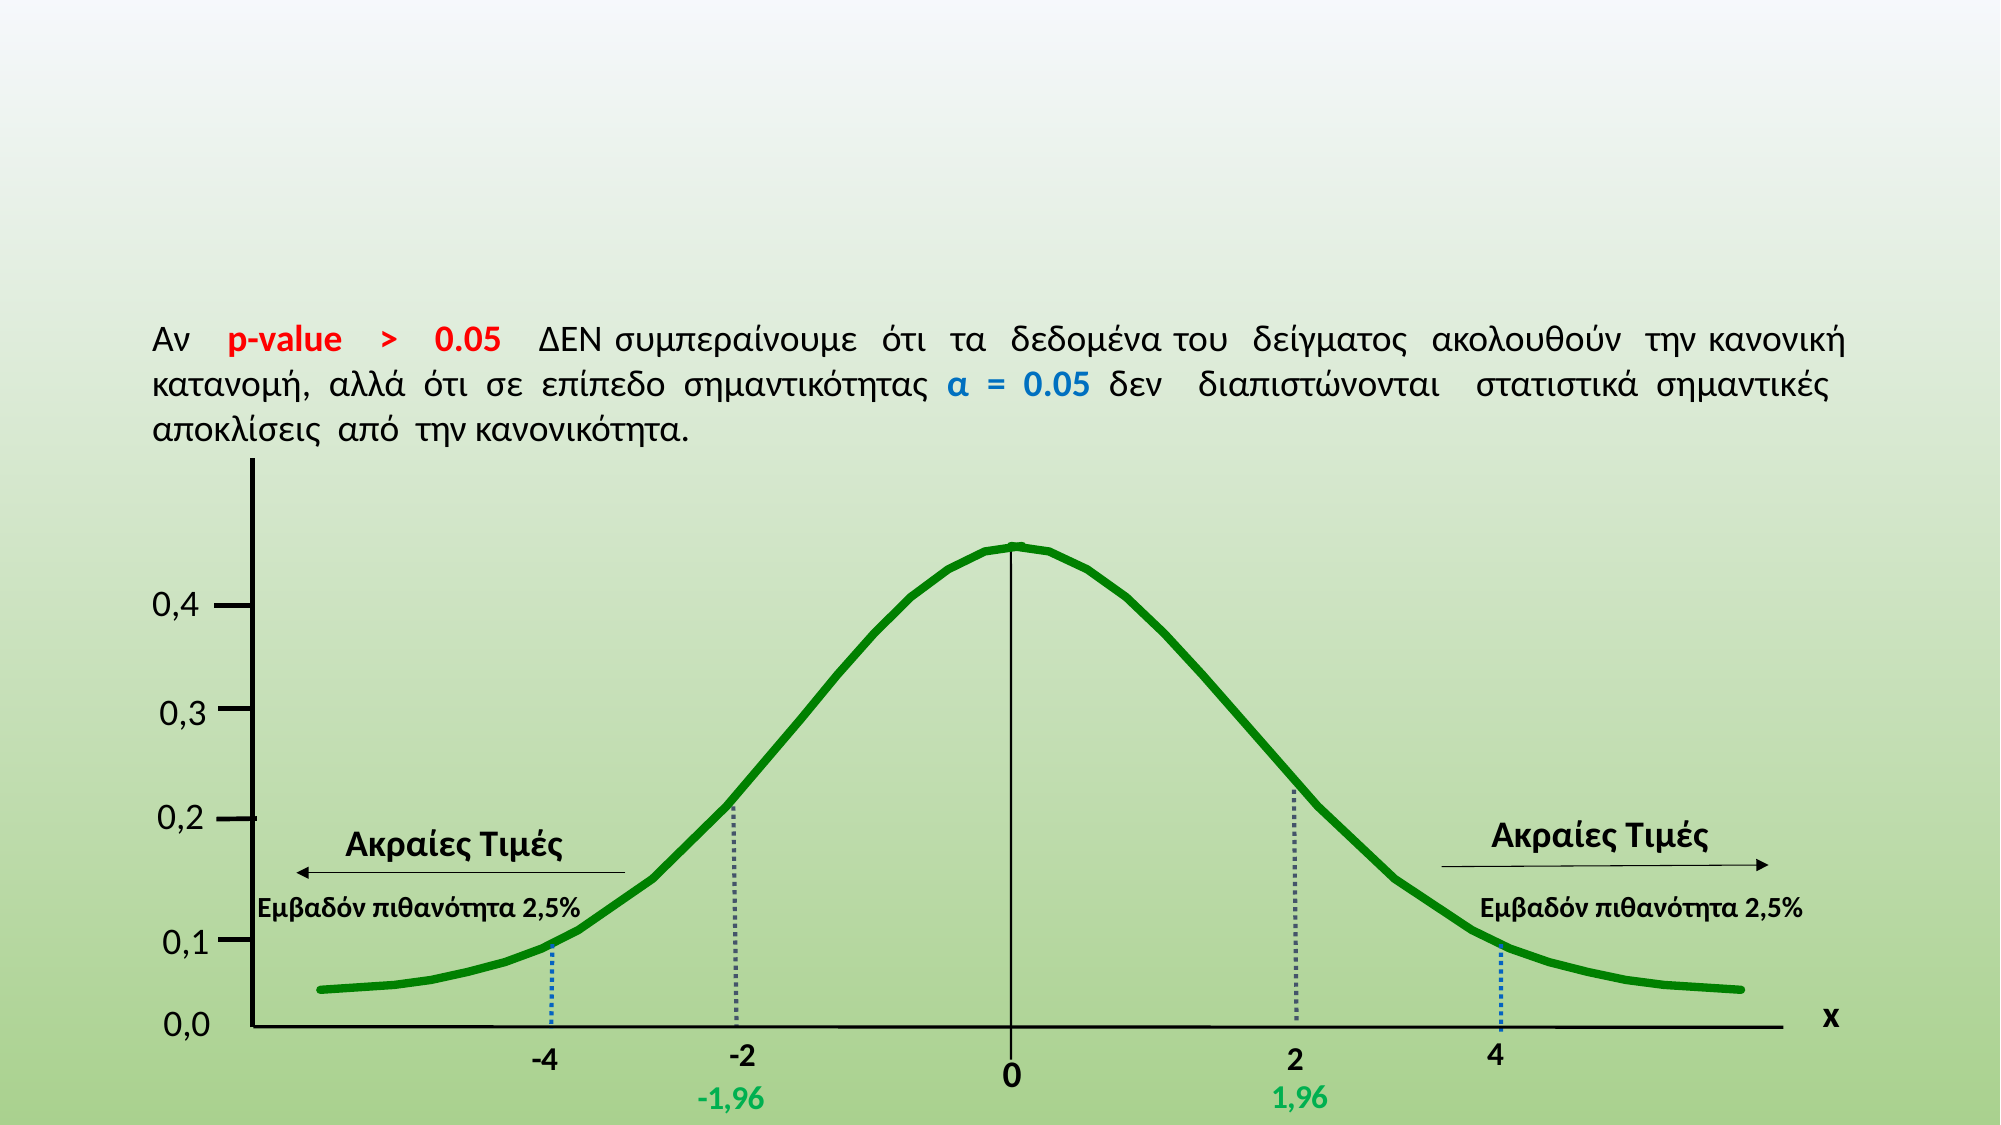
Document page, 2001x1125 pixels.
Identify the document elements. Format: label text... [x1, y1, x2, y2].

text_box Αν p-value > 0.05 ΔΕΝ συμπεραίνουμε ότι τα δεδομένα του δείγματος ακολουθούν την κανονική κατανομή, αλλά ότι σε επίπεδο σημαντικότητας α = 0.05 δεν διαπιστώνονται στατιστικά σημαντικές αποκλίσεις από την κανονικότητα. [137, 306, 1863, 457]
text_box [137, 458, 1876, 1117]
